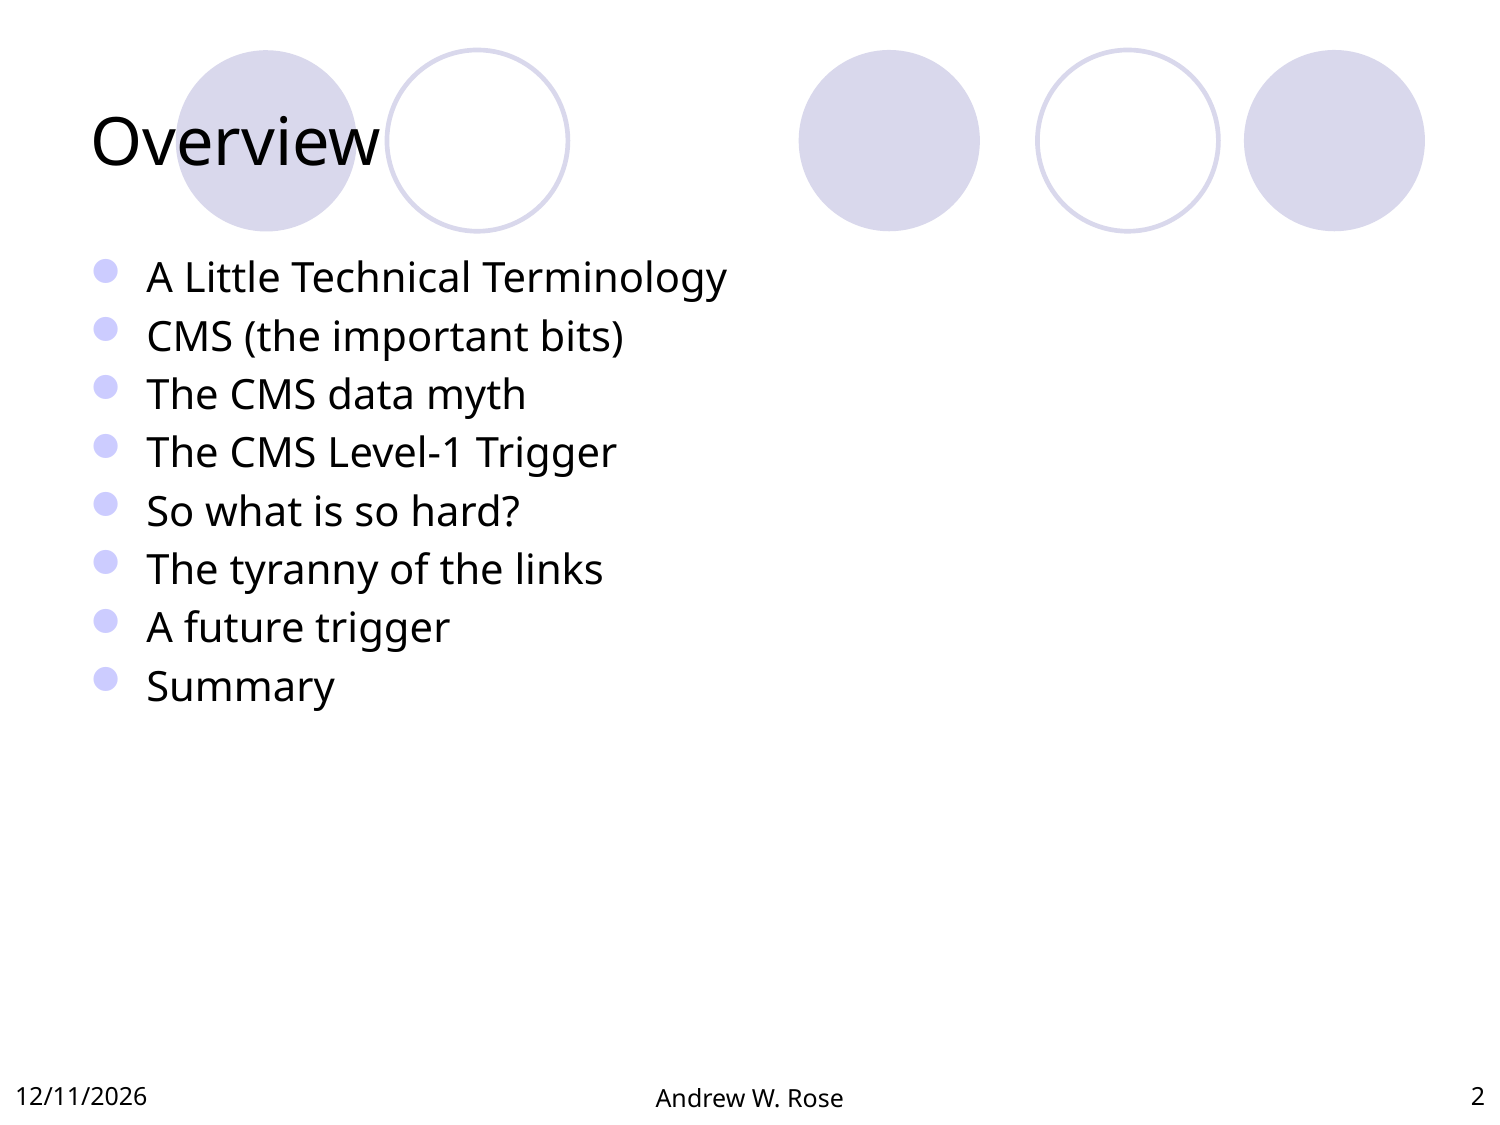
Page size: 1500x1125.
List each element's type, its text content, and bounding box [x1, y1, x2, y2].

slide_number 2 [1149, 1070, 1500, 1125]
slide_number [0, 1070, 350, 1125]
title Overview [75, 45, 1425, 233]
footer Andrew W. Rose [512, 1070, 988, 1125]
list A Little Technical Terminology CMS (the important bits) The CMS data myth The CMS Level-1 Trigger So what is so hard? The tyranny of the links A future trigger Summary [75, 243, 1425, 1059]
